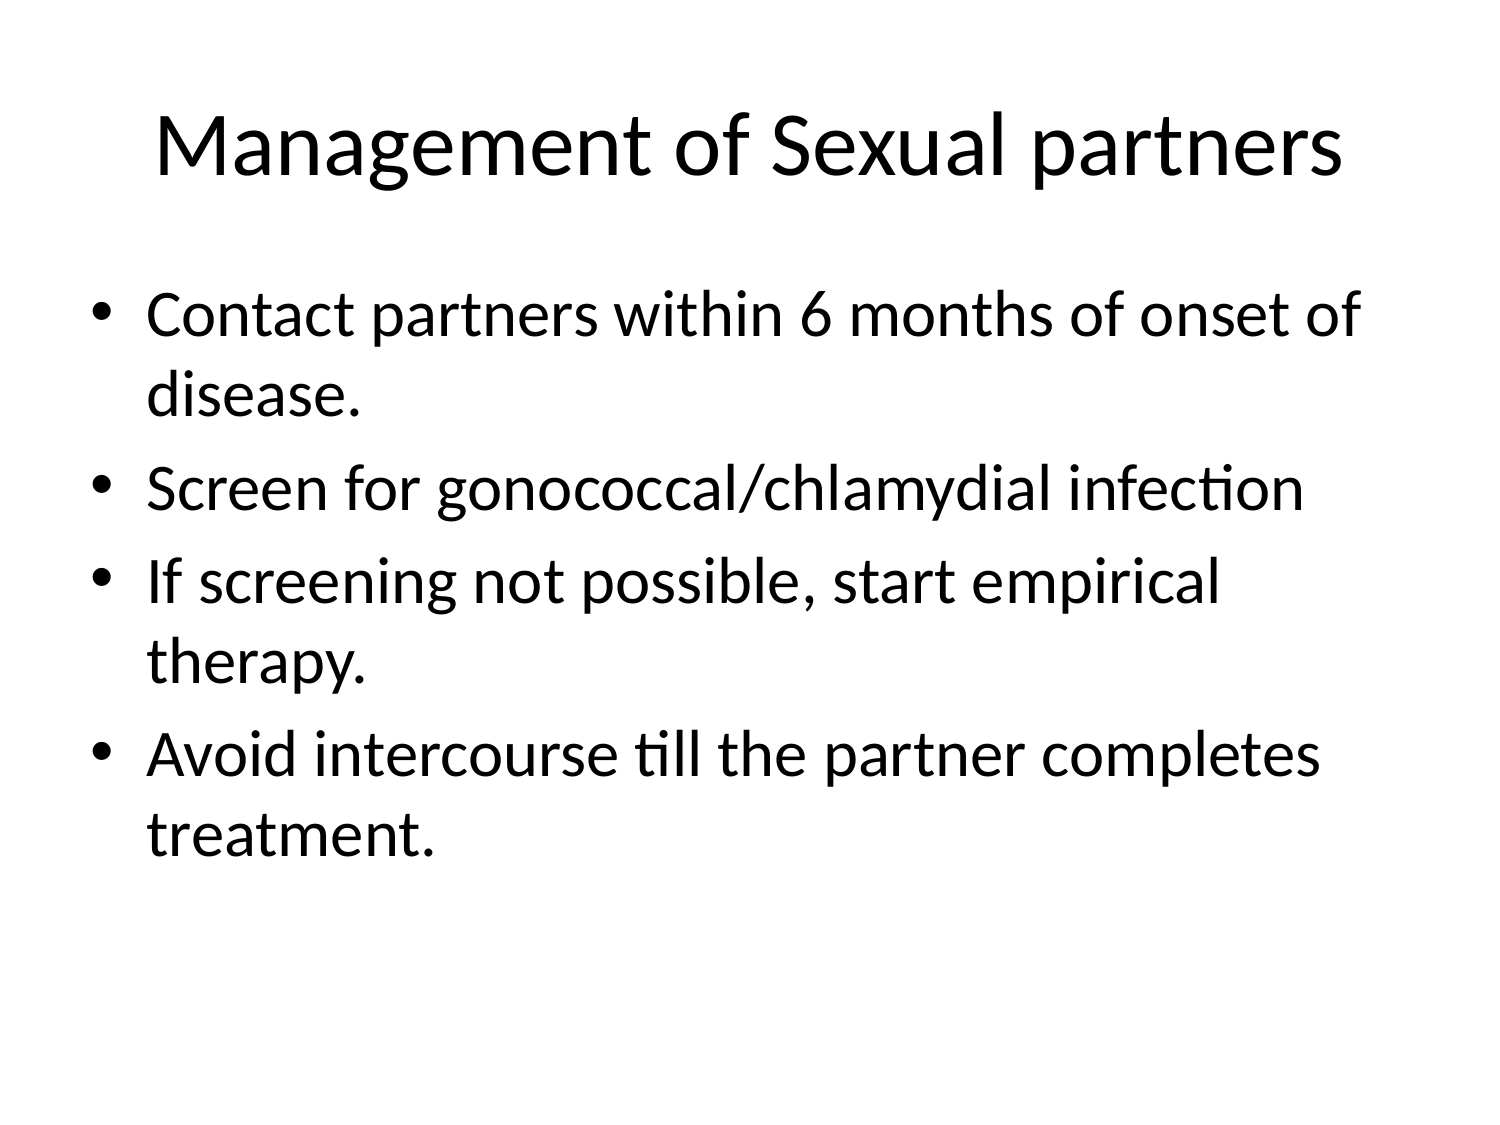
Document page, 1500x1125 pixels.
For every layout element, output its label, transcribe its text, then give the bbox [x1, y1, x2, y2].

list Contact partners within 6 months of onset of disease. Screen for gonococcal/chlamydial infection If screening not possible, start empirical therapy. Avoid intercourse till the partner completes treatment. [75, 262, 1425, 1005]
title Management of Sexual partners [75, 45, 1425, 233]
